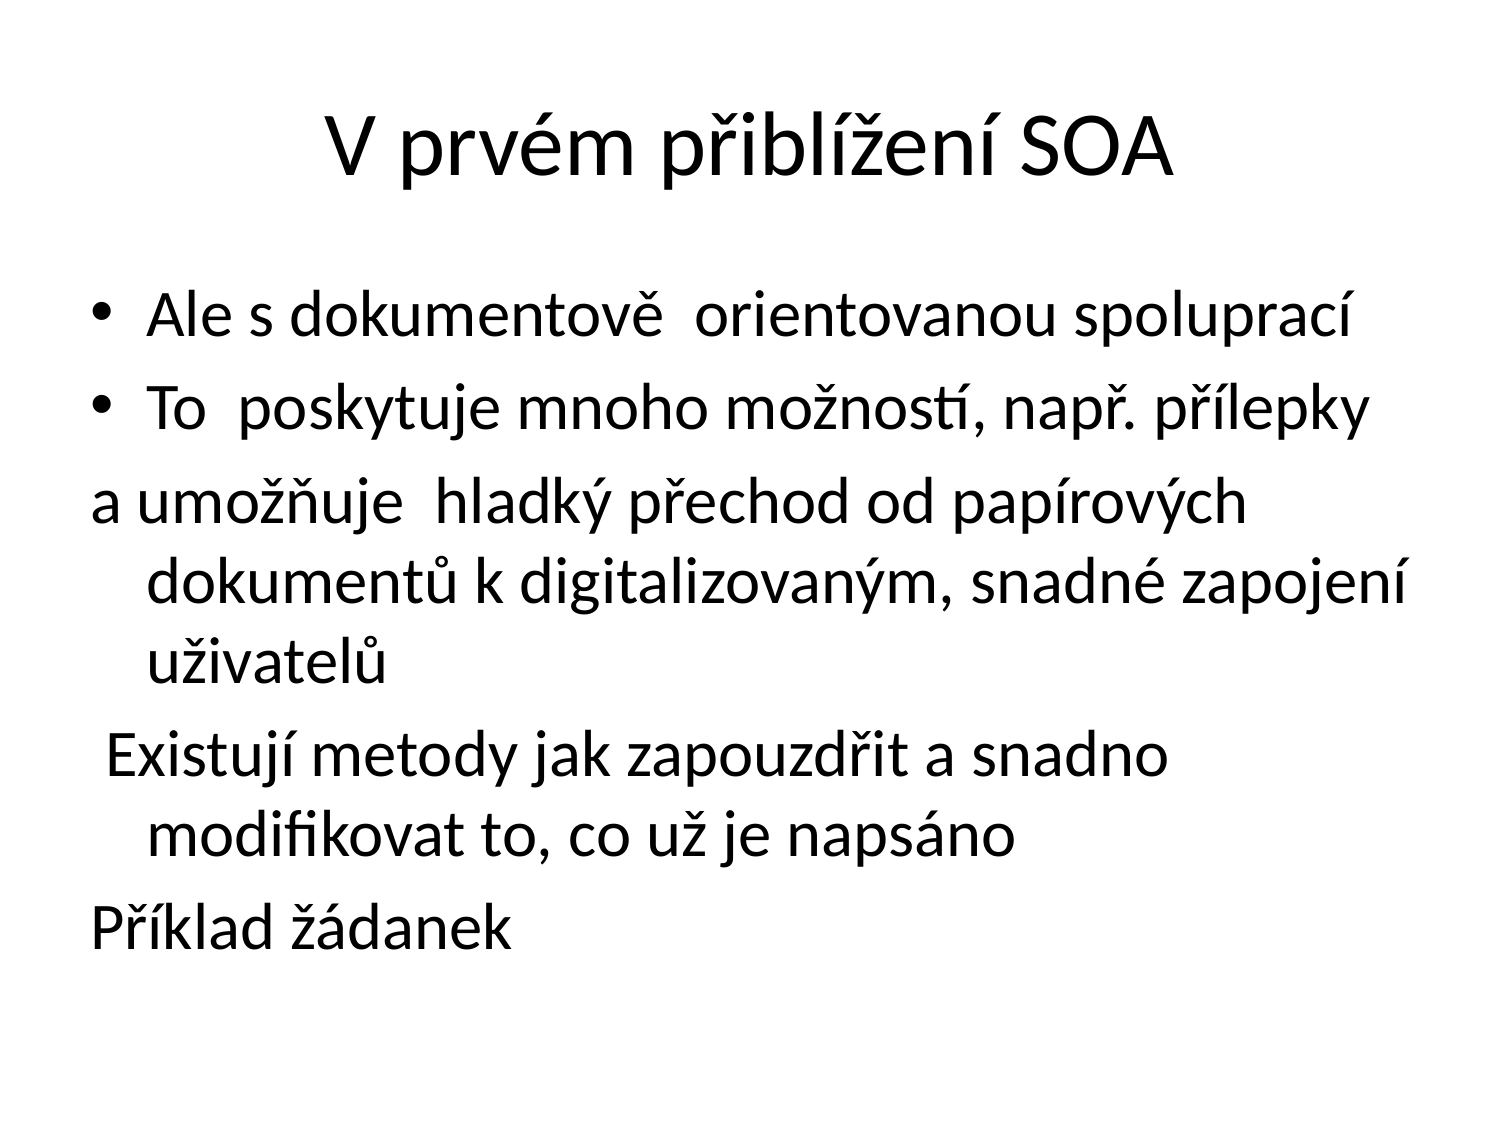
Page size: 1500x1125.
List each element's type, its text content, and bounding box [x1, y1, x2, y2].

title V prvém přiblížení SOA [75, 45, 1425, 233]
list Ale s dokumentově orientovanou spoluprací To poskytuje mnoho možností, např. přílepky a umožňuje hladký přechod od papírových dokumentů k digitalizovaným, snadné zapojení uživatelů Existují metody jak zapouzdřit a snadno modifikovat to, co už je napsáno Příklad žádanek [75, 262, 1425, 1005]
